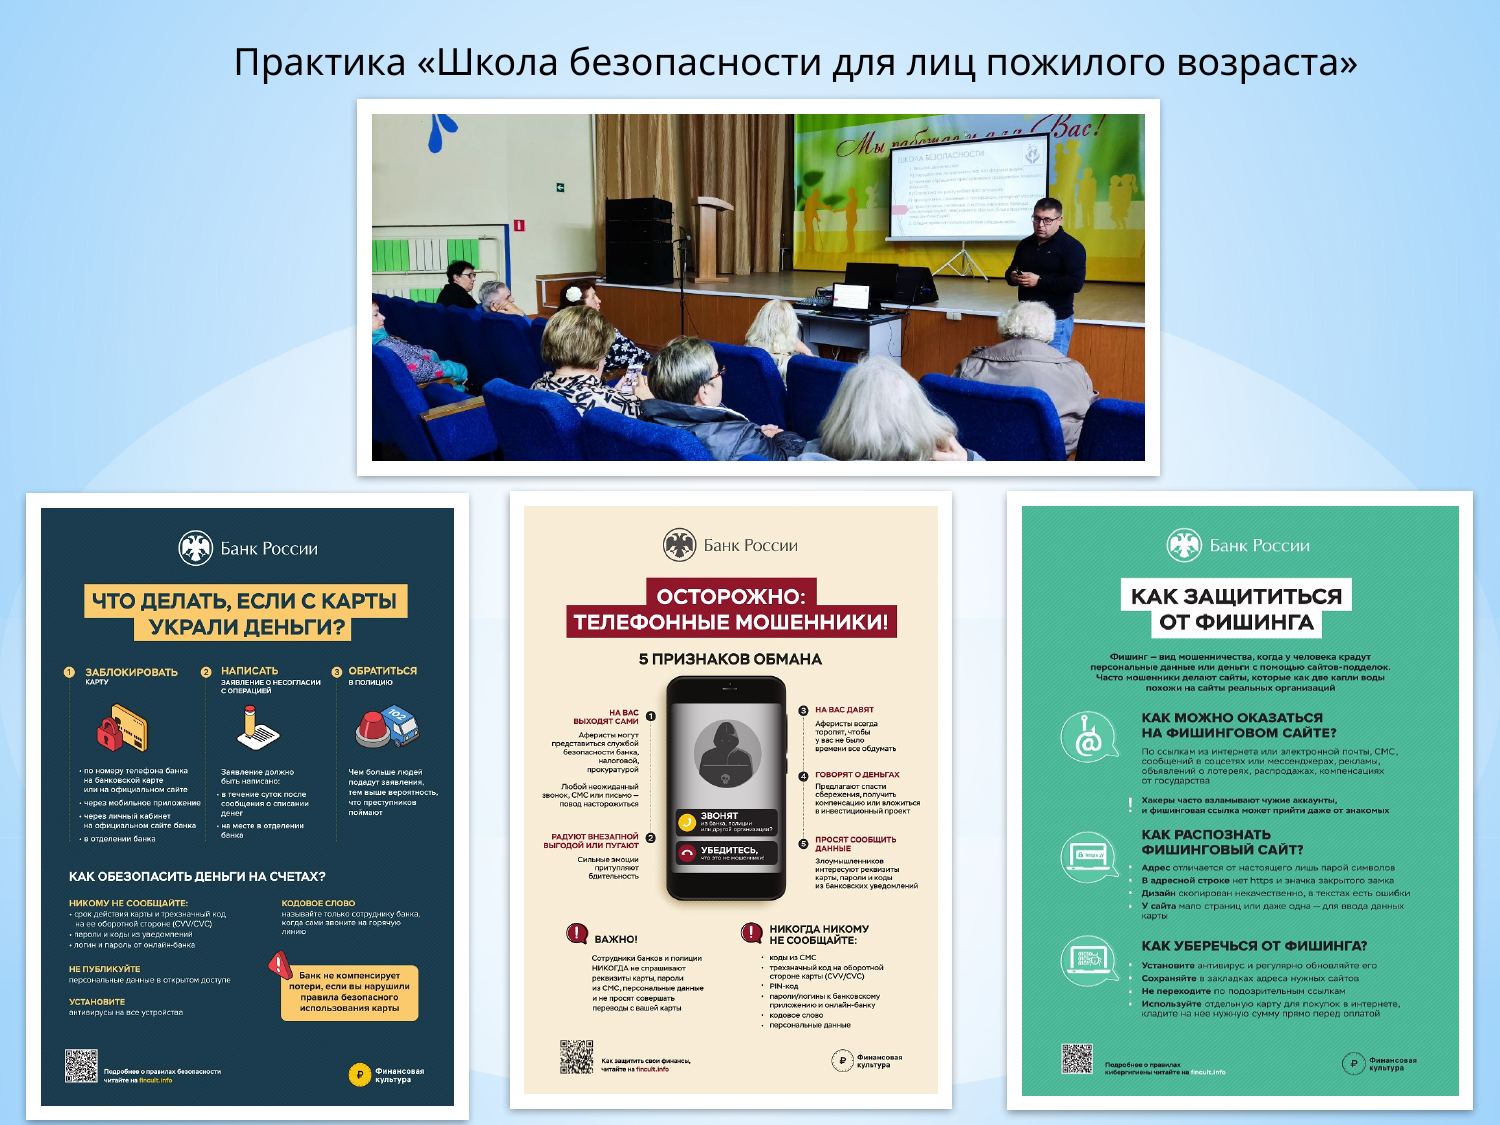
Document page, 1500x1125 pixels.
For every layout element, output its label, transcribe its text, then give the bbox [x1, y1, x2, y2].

picture [371, 113, 1146, 462]
picture [524, 505, 939, 1095]
picture [40, 507, 455, 1107]
text_box Практика «Школа безопасности для лиц пожилого возраста» [147, 30, 1445, 91]
picture [1021, 505, 1459, 1096]
